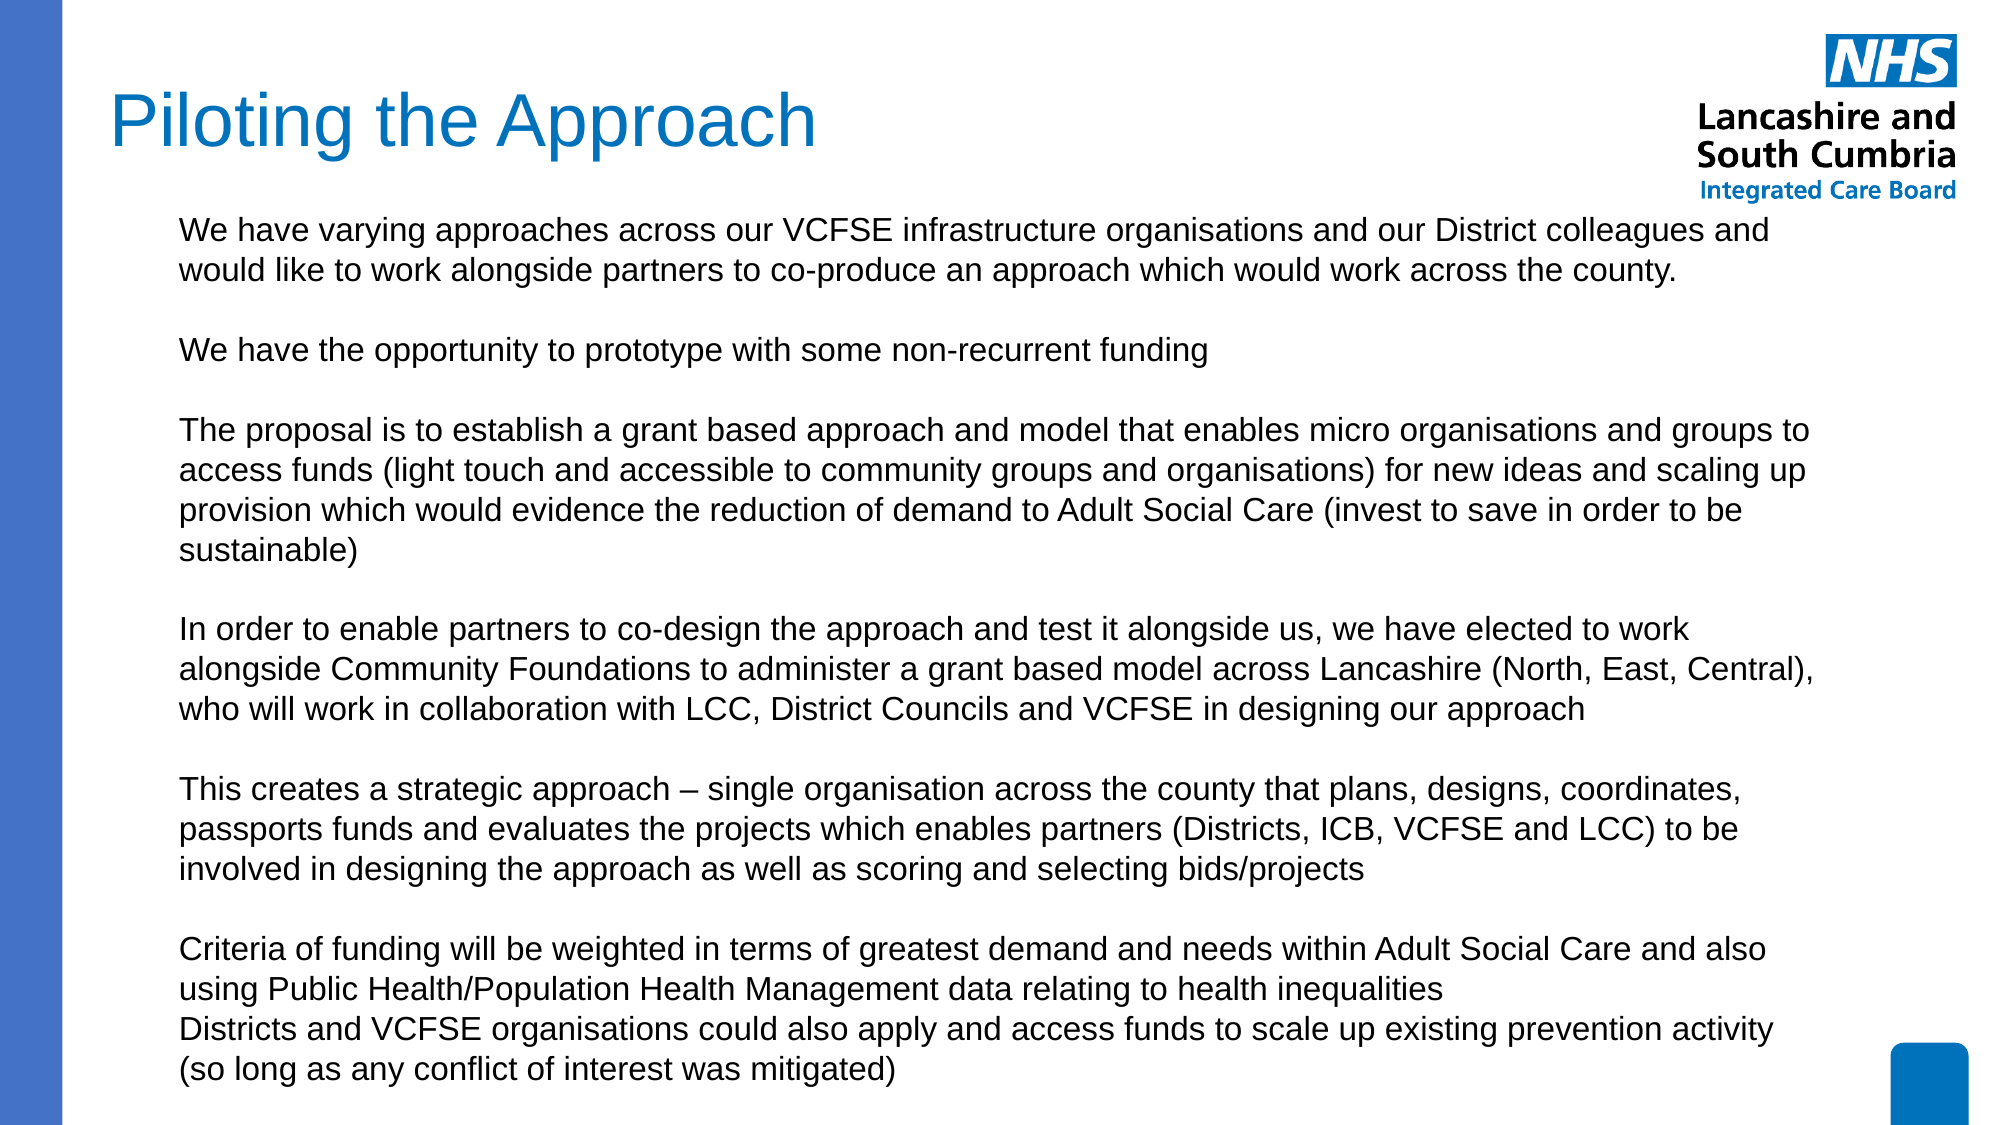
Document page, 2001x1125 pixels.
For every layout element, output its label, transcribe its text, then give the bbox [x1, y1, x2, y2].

title Piloting the Approach [94, 13, 1820, 232]
picture [1820, 34, 1957, 204]
text_box We have varying approaches across our VCFSE infrastructure organisations and our District colleagues and would like to work alongside partners to co-produce an approach which would work across the county. We have the opportunity to prototype with some non-recurrent funding The proposal is to establish a grant based approach and model that enables micro organisations and groups to access funds (light touch and accessible to community groups and organisations) for new ideas and scaling up provision which would evidence the reduction of demand to Adult Social Care (invest to save in order to be sustainable) In order to enable partners to co-design the approach and test it alongside us, we have elected to work alongside Community Foundations to administer a grant based model across Lancashire (North, East, Central), who will work in collaboration with LCC, District Councils and VCFSE in designing our approach This creates a strategic approach – single organisation across the county that plans, designs, coordinates, passports funds and evaluates the projects which enables partners (Districts, ICB, VCFSE and LCC) to be involved in designing the approach as well as scoring and selecting bids/projects Criteria of funding will be weighted in terms of greatest demand and needs within Adult Social Care and also using Public Health/Population Health Management data relating to health inequalities Districts and VCFSE organisations could also apply and access funds to scale up existing prevention activity (so long as any conflict of interest was mitigated) [164, 200, 1836, 1094]
